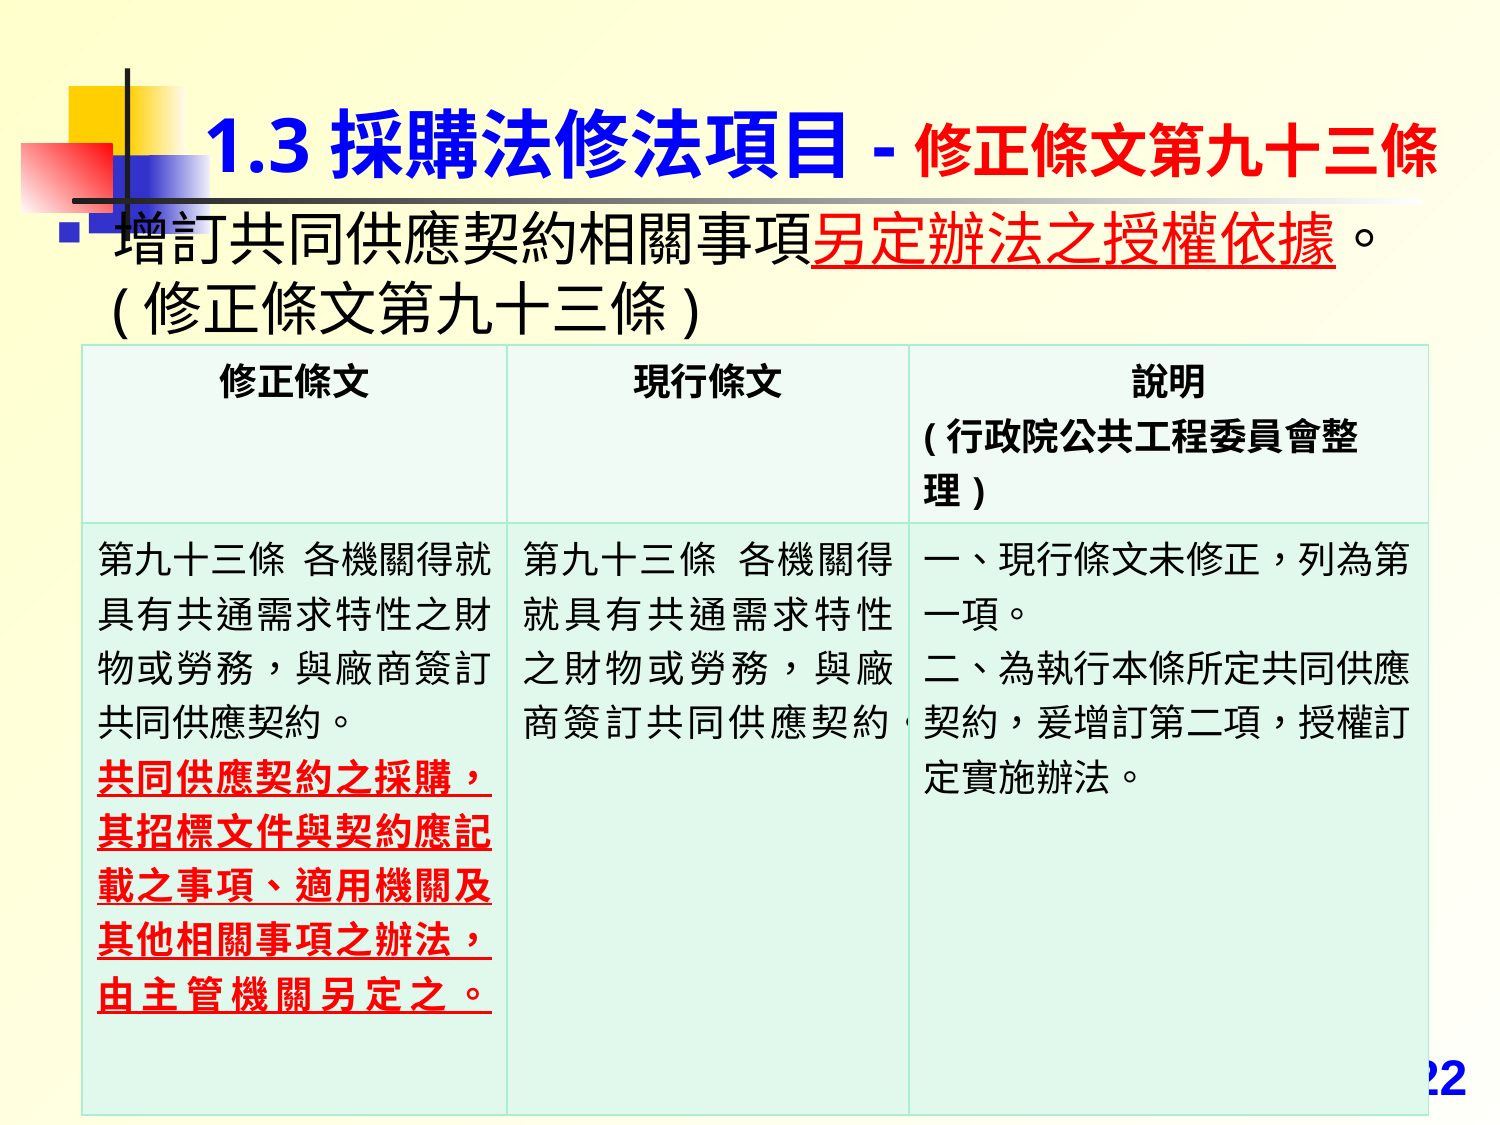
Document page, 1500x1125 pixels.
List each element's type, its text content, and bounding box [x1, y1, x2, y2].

table_header 現行條文 [508, 346, 908, 522]
table_header 說明 (行政院公共工程委員會整理) [910, 346, 1428, 522]
title 1.3採購法修法項目-修正條文第九十三條 [188, 7, 1468, 194]
table_cell 第九十三條 各機關得就具有共通需求特性之財物或勞務，與廠商簽訂共同供應契約。 共同供應契約之採購，其招標文件與契約應記載之事項、適用機關及其他相關事項之辦法，由主管機關另定之。 [83, 524, 506, 1114]
table_cell 第九十三條 各機關得就具有共通需求特性之財物或勞務，與廠商簽訂共同供應契約。 [508, 524, 908, 1114]
table_header 修正條文 [83, 346, 506, 522]
table_cell 一、現行條文未修正，列為第一項。 二、為執行本條所定共同供應契約，爰增訂第二項，授權訂定實施辦法。 [910, 524, 1428, 1114]
list 增訂共同供應契約相關事項另定辦法之授權依據。(修正條文第九十三條) [41, 194, 1470, 1065]
slide_number 22 [1429, 1037, 1483, 1113]
